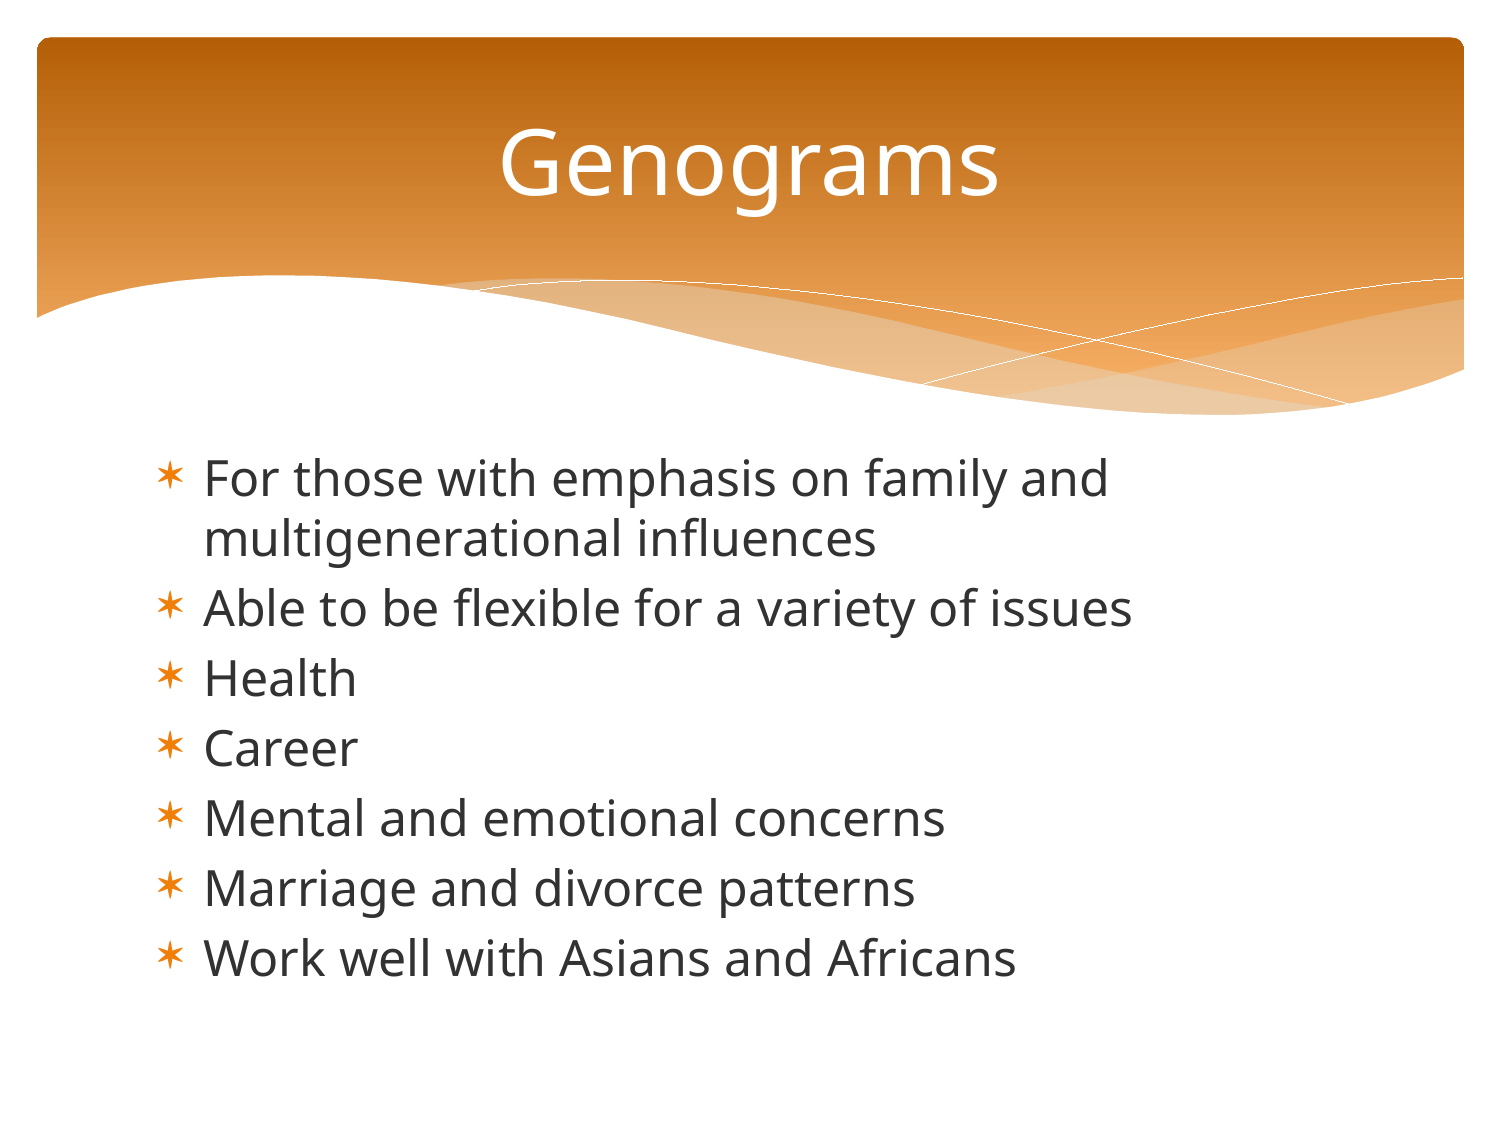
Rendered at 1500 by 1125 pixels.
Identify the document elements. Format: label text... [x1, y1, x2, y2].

list For those with emphasis on family and multigenerational influences Able to be flexible for a variety of issues Health Career Mental and emotional concerns Marriage and divorce patterns Work well with Asians and Africans [143, 438, 1359, 1005]
title Genograms [75, 55, 1425, 261]
